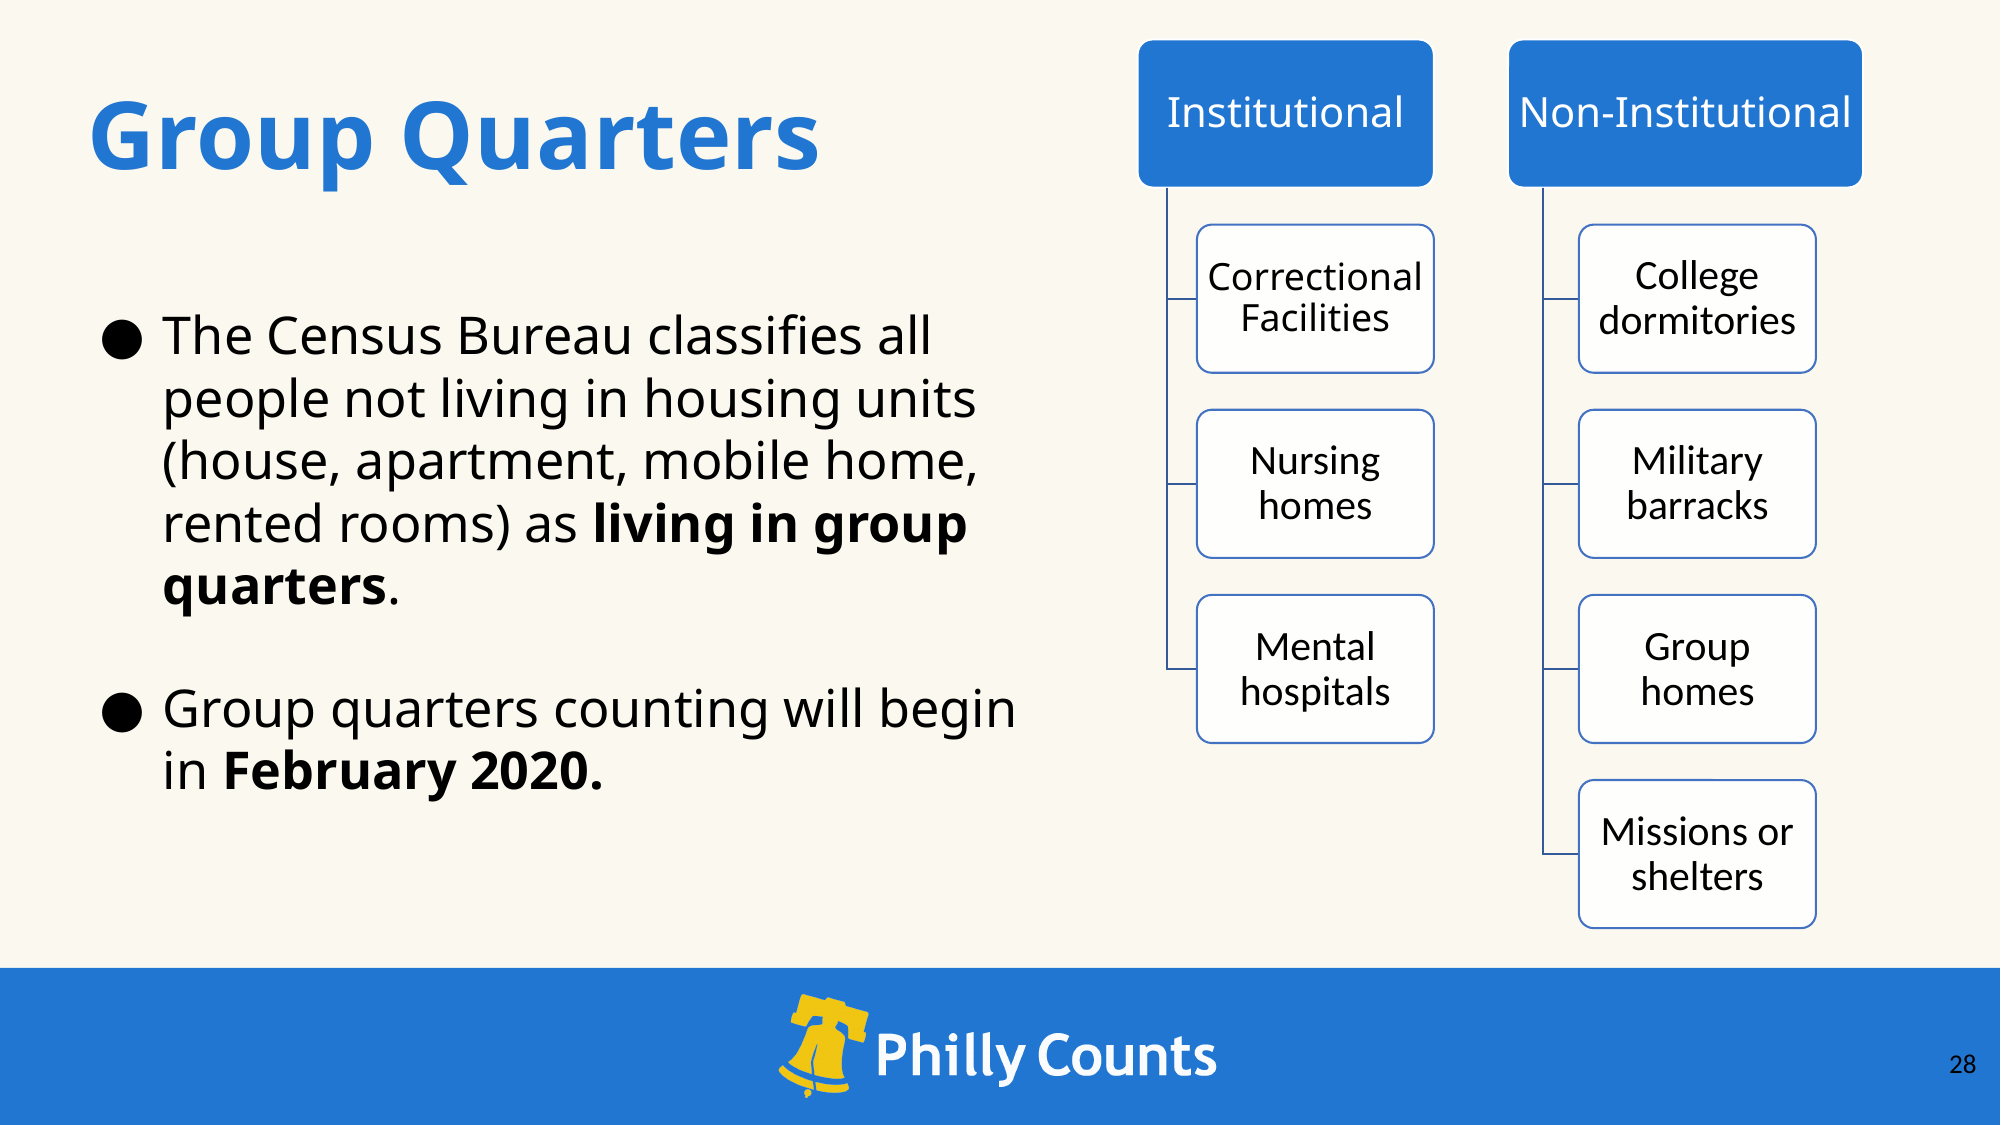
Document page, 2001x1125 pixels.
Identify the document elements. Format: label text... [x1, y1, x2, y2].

text_box Group Quarters [72, 67, 1132, 196]
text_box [1137, 39, 1864, 929]
picture [776, 994, 1224, 1098]
text_box The Census Bureau classifies all people not living in housing units (house, apartment, mobile home, rented rooms) as living in group quarters. Group quarters counting will begin in February 2020. [72, 295, 1078, 933]
slide_number 28 [1871, 1038, 1992, 1125]
